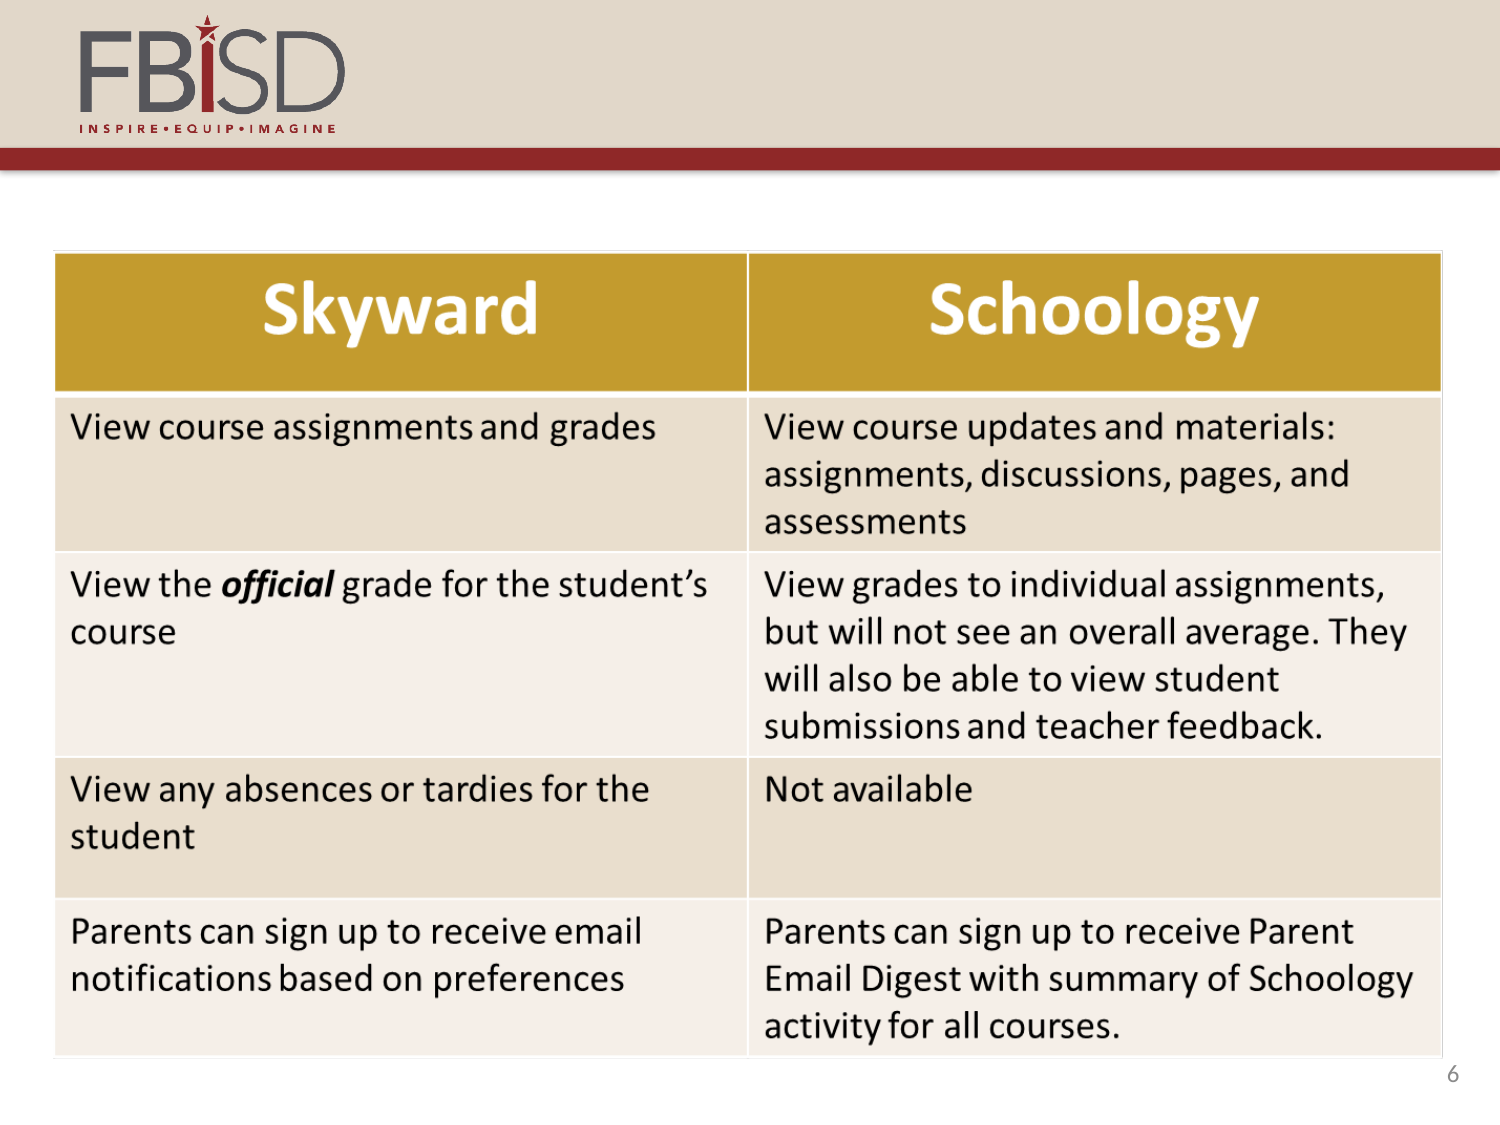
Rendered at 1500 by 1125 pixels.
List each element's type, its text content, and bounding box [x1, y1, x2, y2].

picture [53, 235, 1448, 1073]
picture [80, 15, 345, 133]
slide_number 6 [1344, 1042, 1475, 1103]
